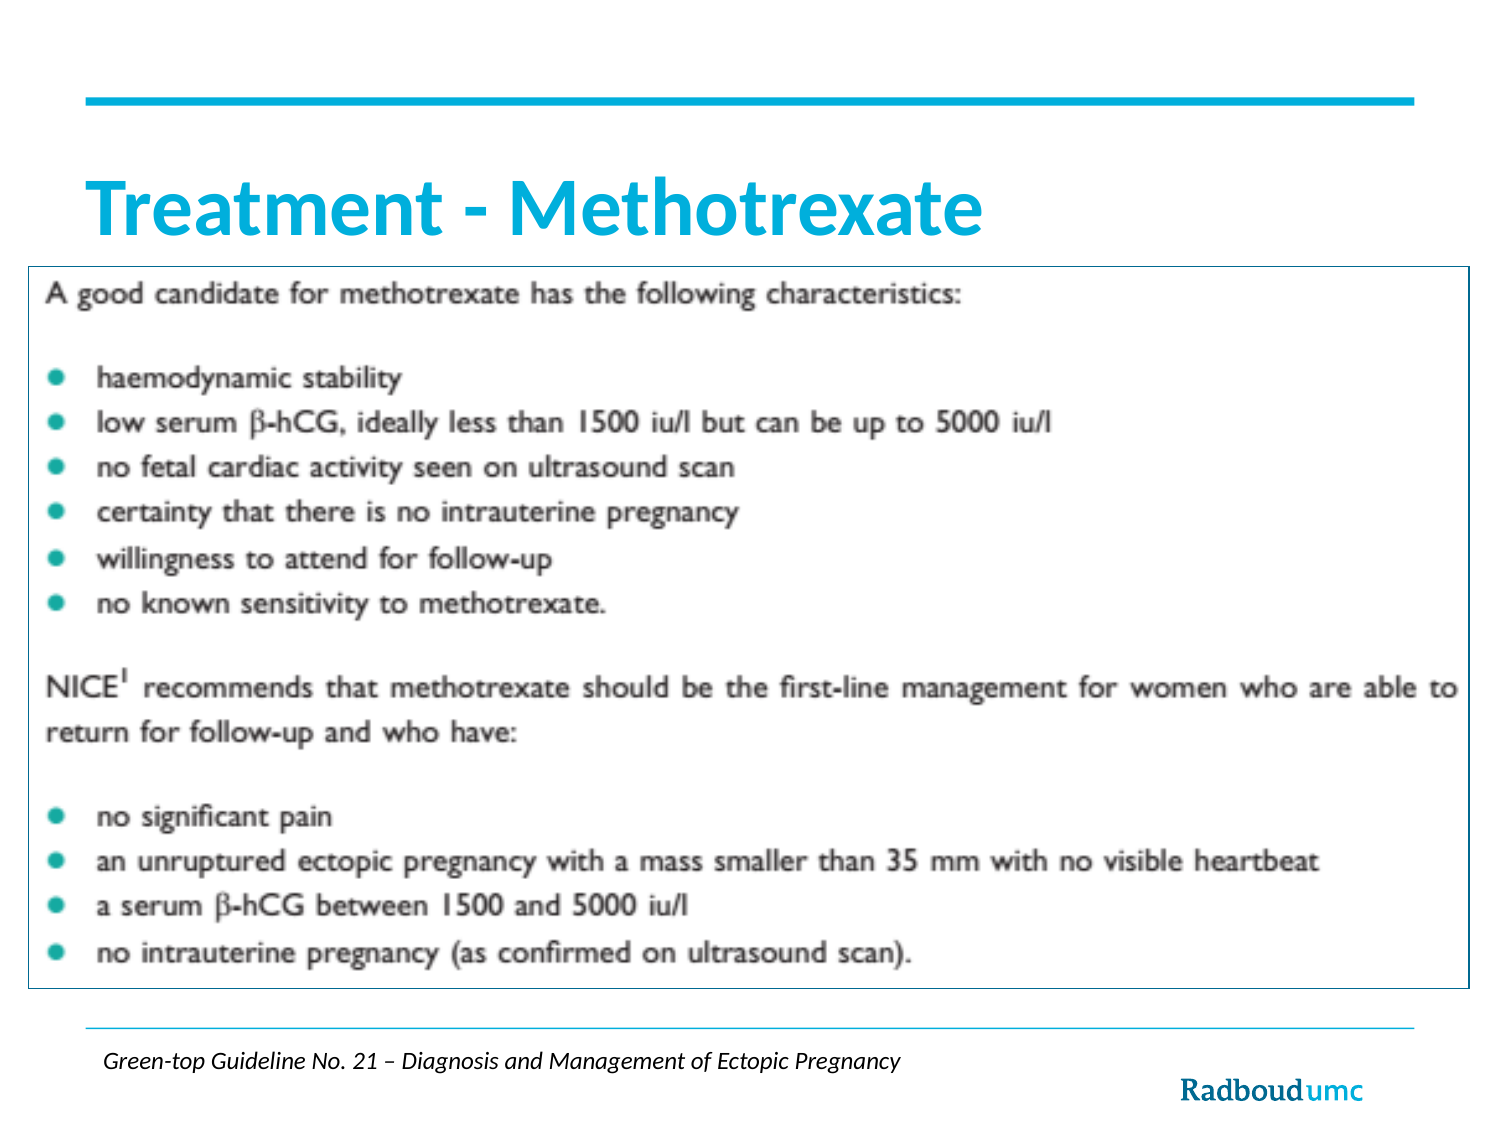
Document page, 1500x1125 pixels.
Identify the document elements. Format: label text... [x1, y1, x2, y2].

title Treatment - Methotrexate [85, 164, 1415, 253]
picture [30, 268, 1467, 987]
text_box Green-top Guideline No. 21 – Diagnosis and Management of Ectopic Pregnancy [88, 1036, 939, 1082]
